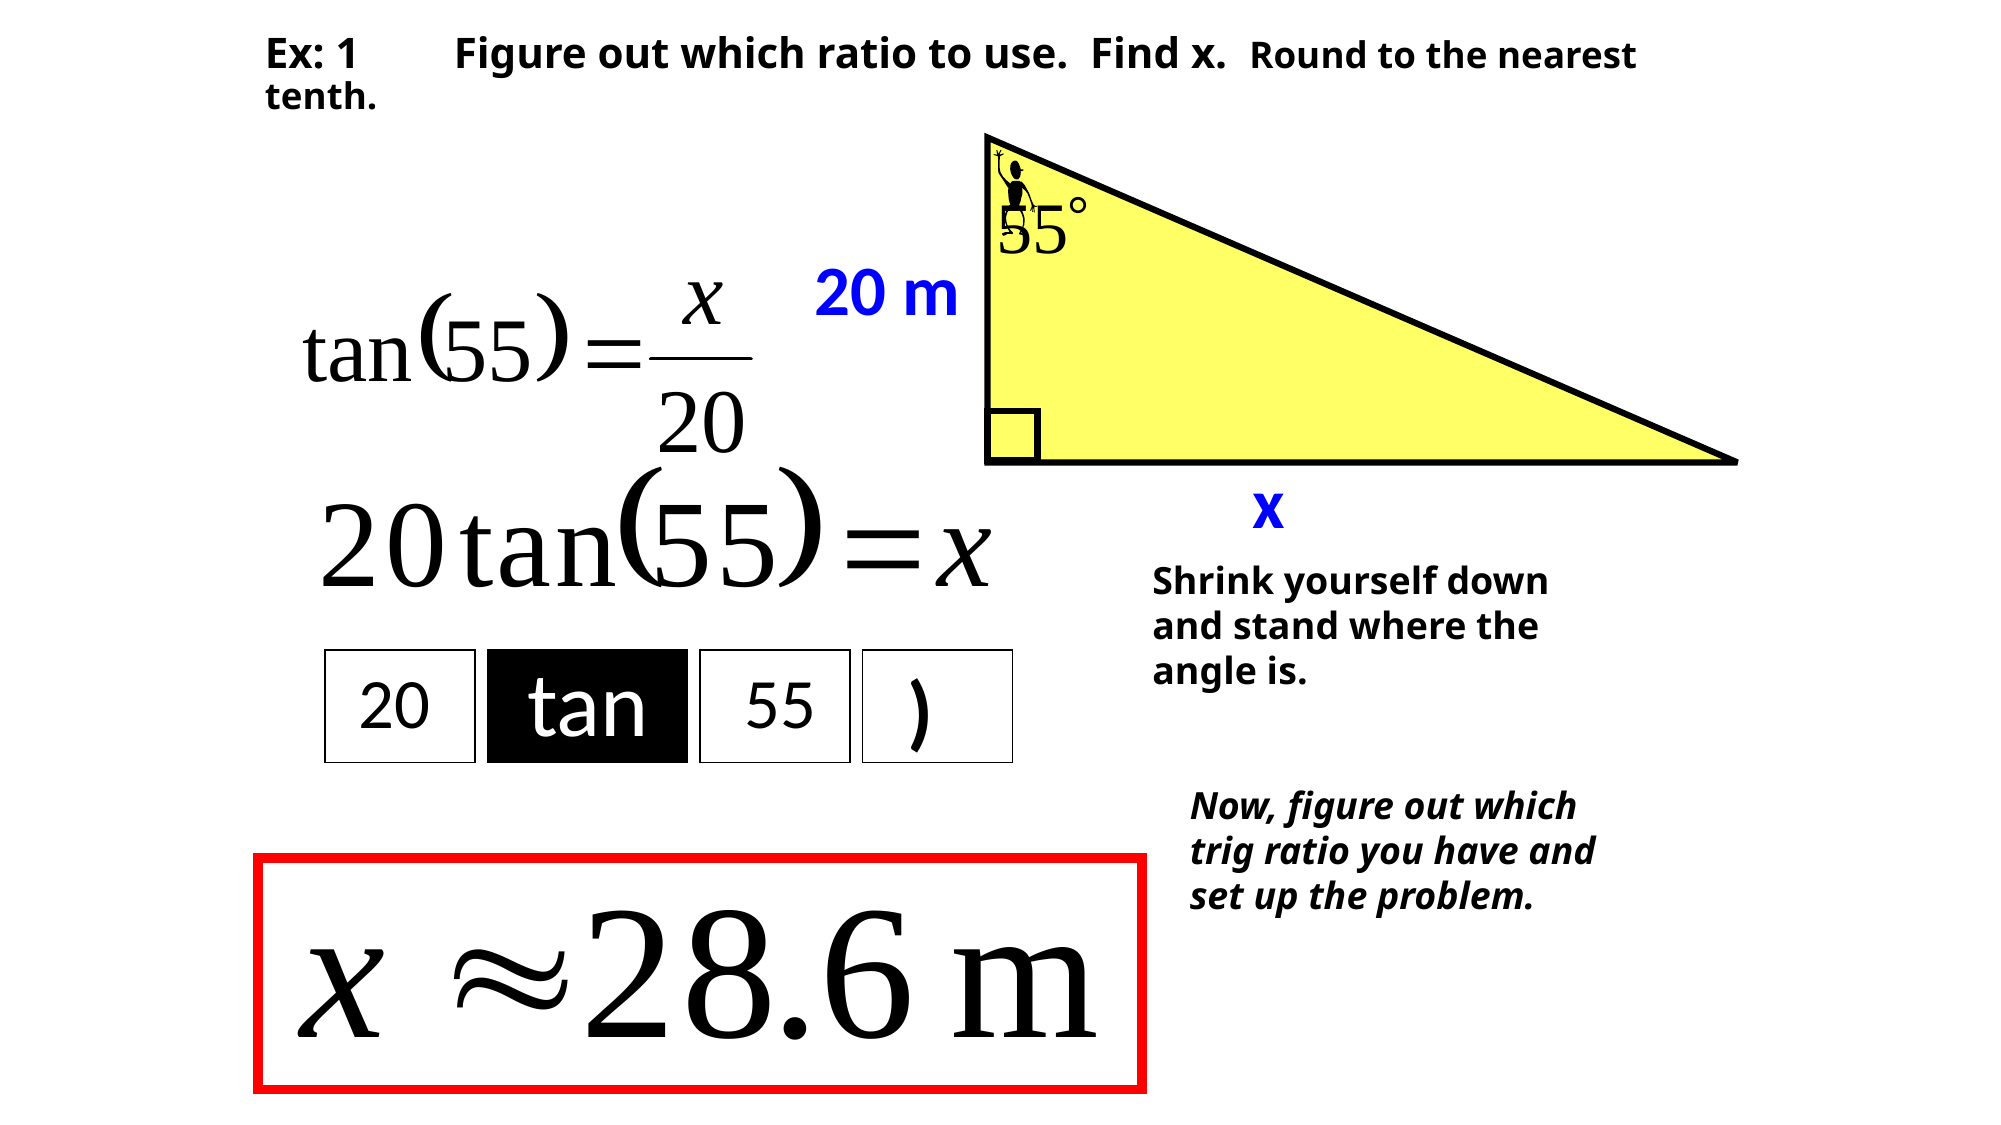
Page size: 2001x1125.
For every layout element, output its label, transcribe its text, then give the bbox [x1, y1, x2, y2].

text_box Shrink yourself down and stand where the angle is. [1137, 550, 1638, 700]
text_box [324, 649, 475, 763]
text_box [699, 649, 850, 763]
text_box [287, 237, 772, 472]
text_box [862, 649, 1013, 766]
title Ex: 1 Figure out which ratio to use. Find x. Round to the nearest tenth. [249, 24, 1750, 125]
text_box Now, figure out which trig ratio you have and set up the problem. [1174, 774, 1613, 925]
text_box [299, 462, 1011, 638]
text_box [487, 637, 688, 763]
picture [993, 149, 1038, 238]
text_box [262, 862, 1138, 1085]
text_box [799, 137, 1738, 550]
